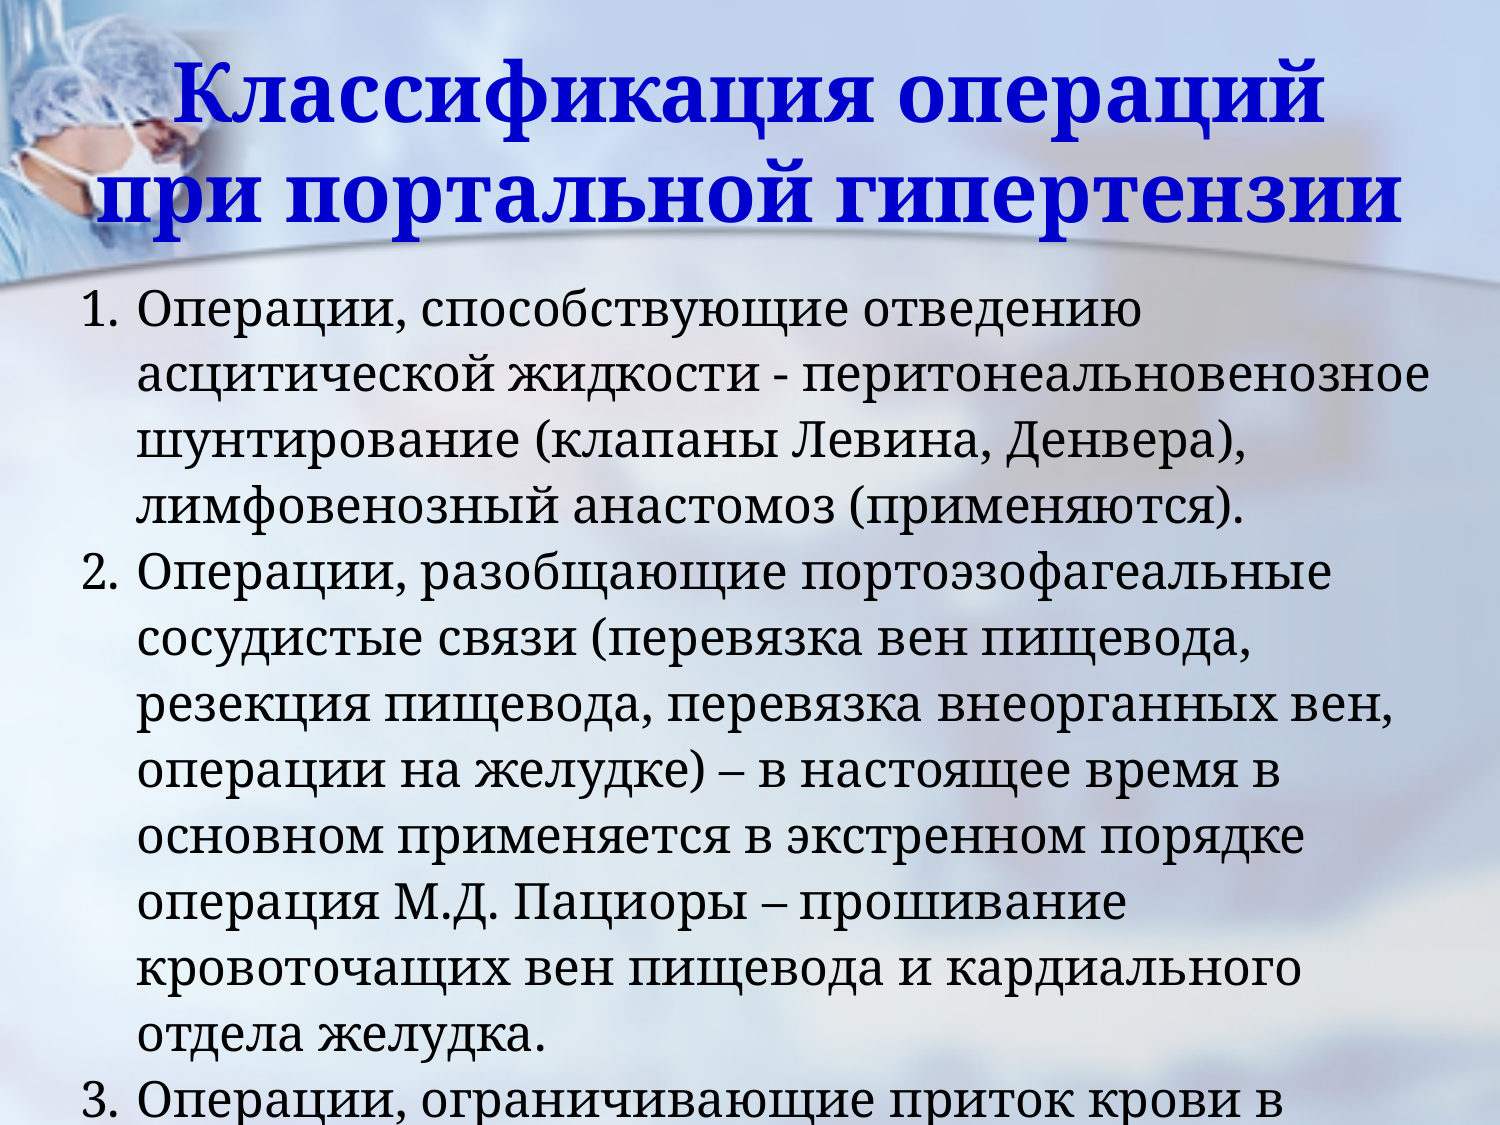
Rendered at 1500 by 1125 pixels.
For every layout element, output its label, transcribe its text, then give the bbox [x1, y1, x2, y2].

picture [0, 0, 1500, 1125]
list Операции, способствующие отведению асцитической жидкости - перитонеальновенозное шунтирование (клапаны Левина, Денвера), лимфовенозный анастомоз (применяются). Операции, разобщающие портоэзофагеальные сосудистые связи (перевязка вен пищевода, резекция пищевода, перевязка внеорганных вен, операции на желудке) – в настоящее время в основном применяется в экстренном порядке операция М.Д. Пациоры – прошивание кровоточащих вен пищевода и кардиального отдела желудка. Операции, ограничивающие приток крови в портальную систему (спленэктомия – строго по показаниям; перевязка артерий, резекция кишки – ушли в историю). [64, 262, 1500, 1125]
title Классификация операций при портальной гипертензии [75, 45, 1425, 233]
